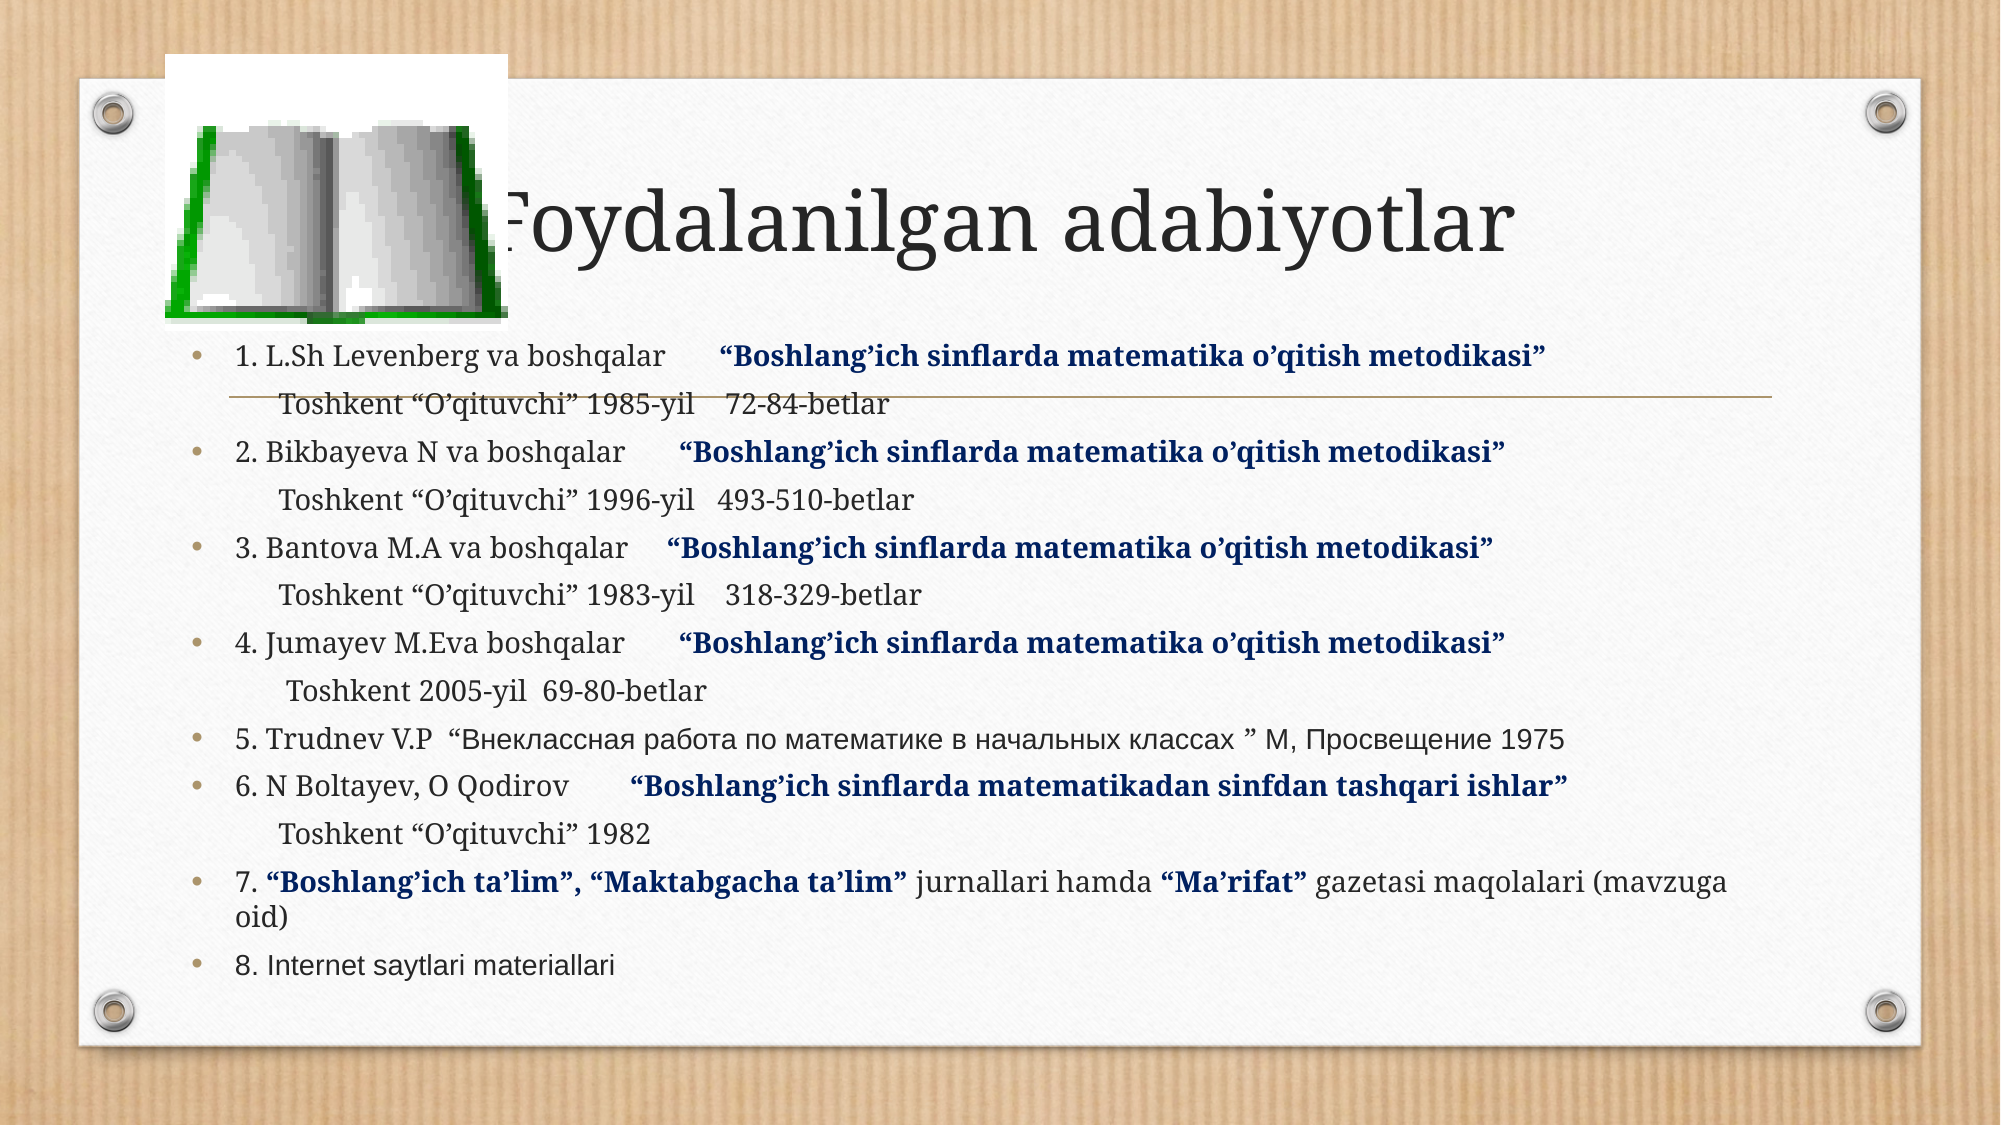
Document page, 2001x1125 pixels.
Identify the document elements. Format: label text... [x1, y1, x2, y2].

picture [0, 0, 2001, 1125]
title Foydalanilgan adabiyotlar [508, 160, 1788, 330]
list 1. L.Sh Levenberg va boshqalar “Boshlang’ich sinflarda matematika o’qitish metodikasi” Toshkent “O’qituvchi” 1985-yil 72-84-betlar 2. Bikbayeva N va boshqalar “Boshlang’ich sinflarda matematika o’qitish metodikasi” Toshkent “O’qituvchi” 1996-yil 493-510-betlar 3. Bantova M.A va boshqalar “Boshlang’ich sinflarda matematika o’qitish metodikasi” Toshkent “O’qituvchi” 1983-yil 318-329-betlar 4. Jumayev M.Eva boshqalar “Boshlang’ich sinflarda matematika o’qitish metodikasi” Toshkent 2005-yil 69-80-betlar 5. Trudnev V.P “Внеклассная работа по математике в начальных классах ” М, Просвещение 1975 6. N Boltayev, O Qodirov “Boshlang’ich sinflarda matematikadan sinfdan tashqari ishlar” Toshkent “O’qituvchi” 1982 7. “Boshlang’ich ta’lim”, “Maktabgacha ta’lim” jurnallari hamda “Ma’rifat” gazetasi maqolalari (mavzuga oid) 8. Internet saytlari materiallari [176, 330, 1788, 991]
